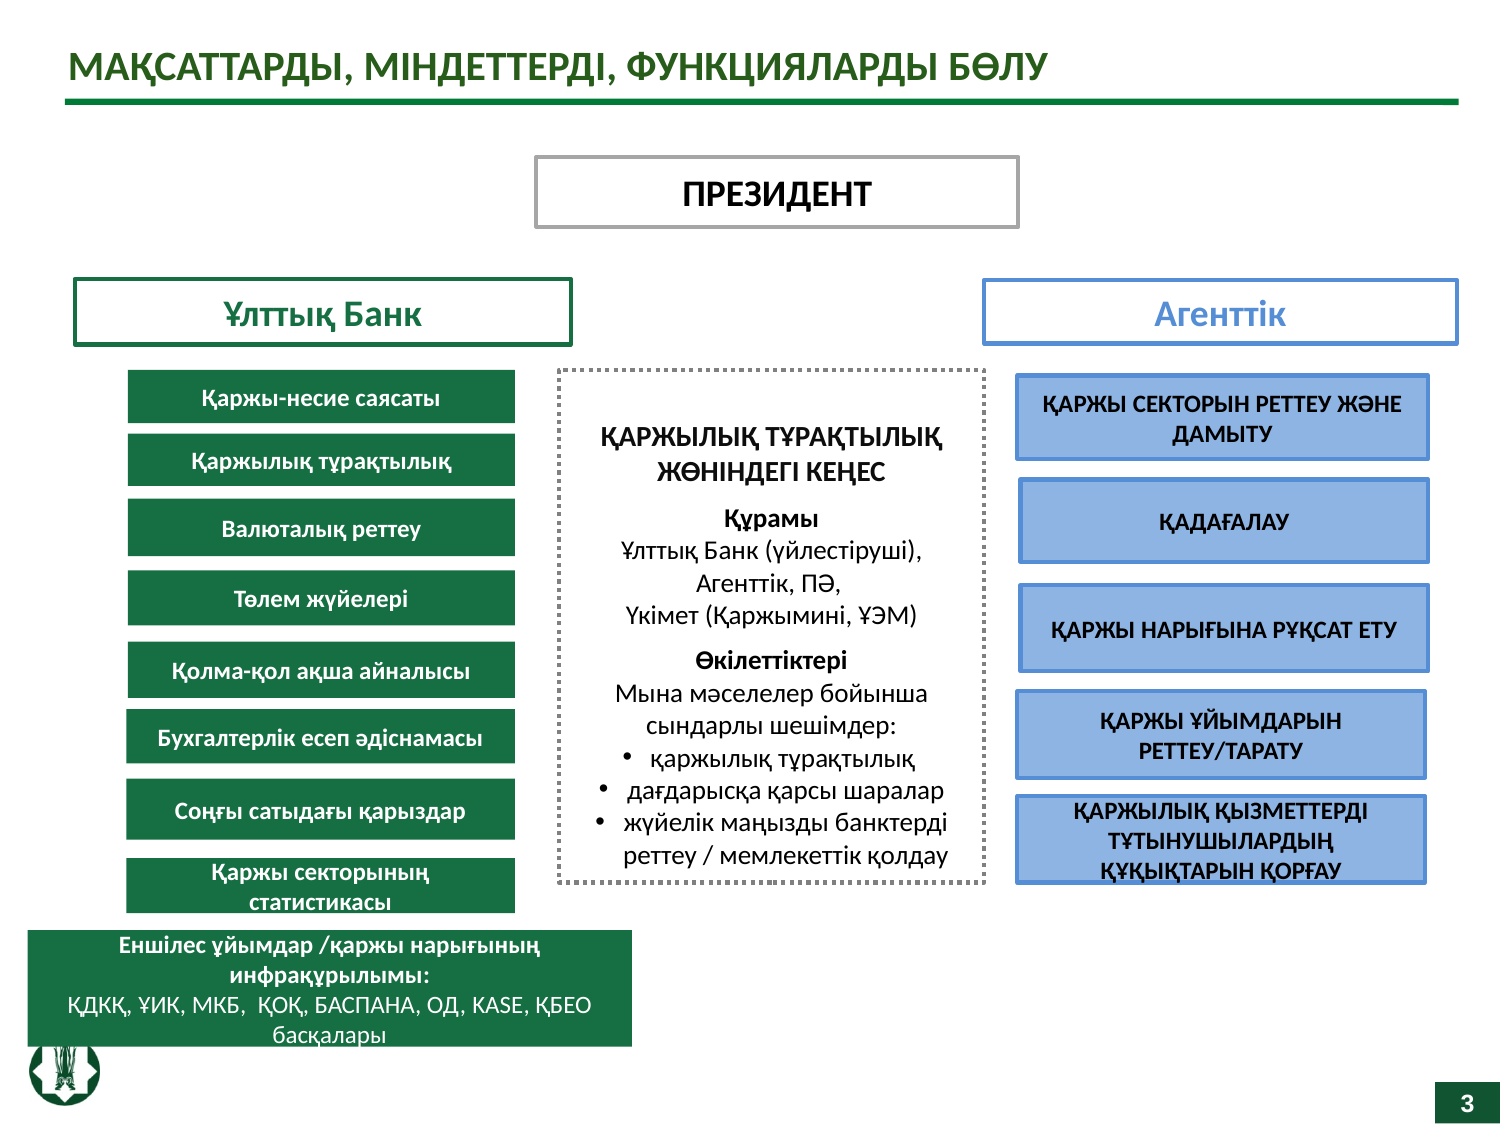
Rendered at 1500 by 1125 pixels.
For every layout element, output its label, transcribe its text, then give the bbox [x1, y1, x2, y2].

text_box Еншілес ұйымдар /қаржы нарығының инфрақұрылымы: ҚДКҚ, ҰИК, МКБ, ҚОҚ, БАСПАНА, ОД, KASE, ҚБЕО басқалары [26, 928, 634, 1049]
text_box Қаржы секторының статистикасы [124, 856, 517, 915]
text_box Агенттік [982, 278, 1459, 346]
text_box Бухгалтерлік есеп әдіснамасы [124, 707, 517, 766]
text_box Төлем жүйелері [126, 568, 517, 627]
text_box Қолма-қол ақша айналысы [126, 639, 517, 700]
text_box МАҚСАТТАРДЫ, МІНДЕТТЕРДІ, ФУНКЦИЯЛАРДЫ БӨЛУ [53, 30, 1459, 96]
text_box ПРЕЗИДЕНТ [534, 155, 1020, 229]
text_box Соңғы сатыдағы қарыздар [124, 777, 517, 842]
text_box Қаржылық тұрақтылық [126, 431, 517, 488]
text_box Валюталық реттеу [126, 497, 517, 558]
text_box Қаржы-несие саясаты [126, 368, 517, 425]
text_box Ұлттық Банк [73, 277, 573, 347]
picture [29, 1034, 101, 1107]
text_box ҚАРЖЫЛЫҚ ТҰРАҚТЫЛЫҚ ЖӨНІНДЕГІ КЕҢЕС Құрамы Ұлттық Банк (үйлестіруші), Агенттік, ПӘ, Үкімет (Қаржымині, ҰЭМ) Өкілеттіктері Мына мәселелер бойынша сындарлы шешімдер: қаржылық тұрақтылық дағдарысқа қарсы шаралар жүйелік маңызды банктерді реттеу / мемлекеттік қолдау [557, 368, 986, 885]
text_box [1017, 375, 1429, 778]
text_box ҚАРЖЫЛЫҚ ҚЫЗМЕТТЕРДІ ТҰТЫНУШЫЛАРДЫҢ ҚҰҚЫҚТАРЫН ҚОРҒАУ [1015, 794, 1427, 885]
